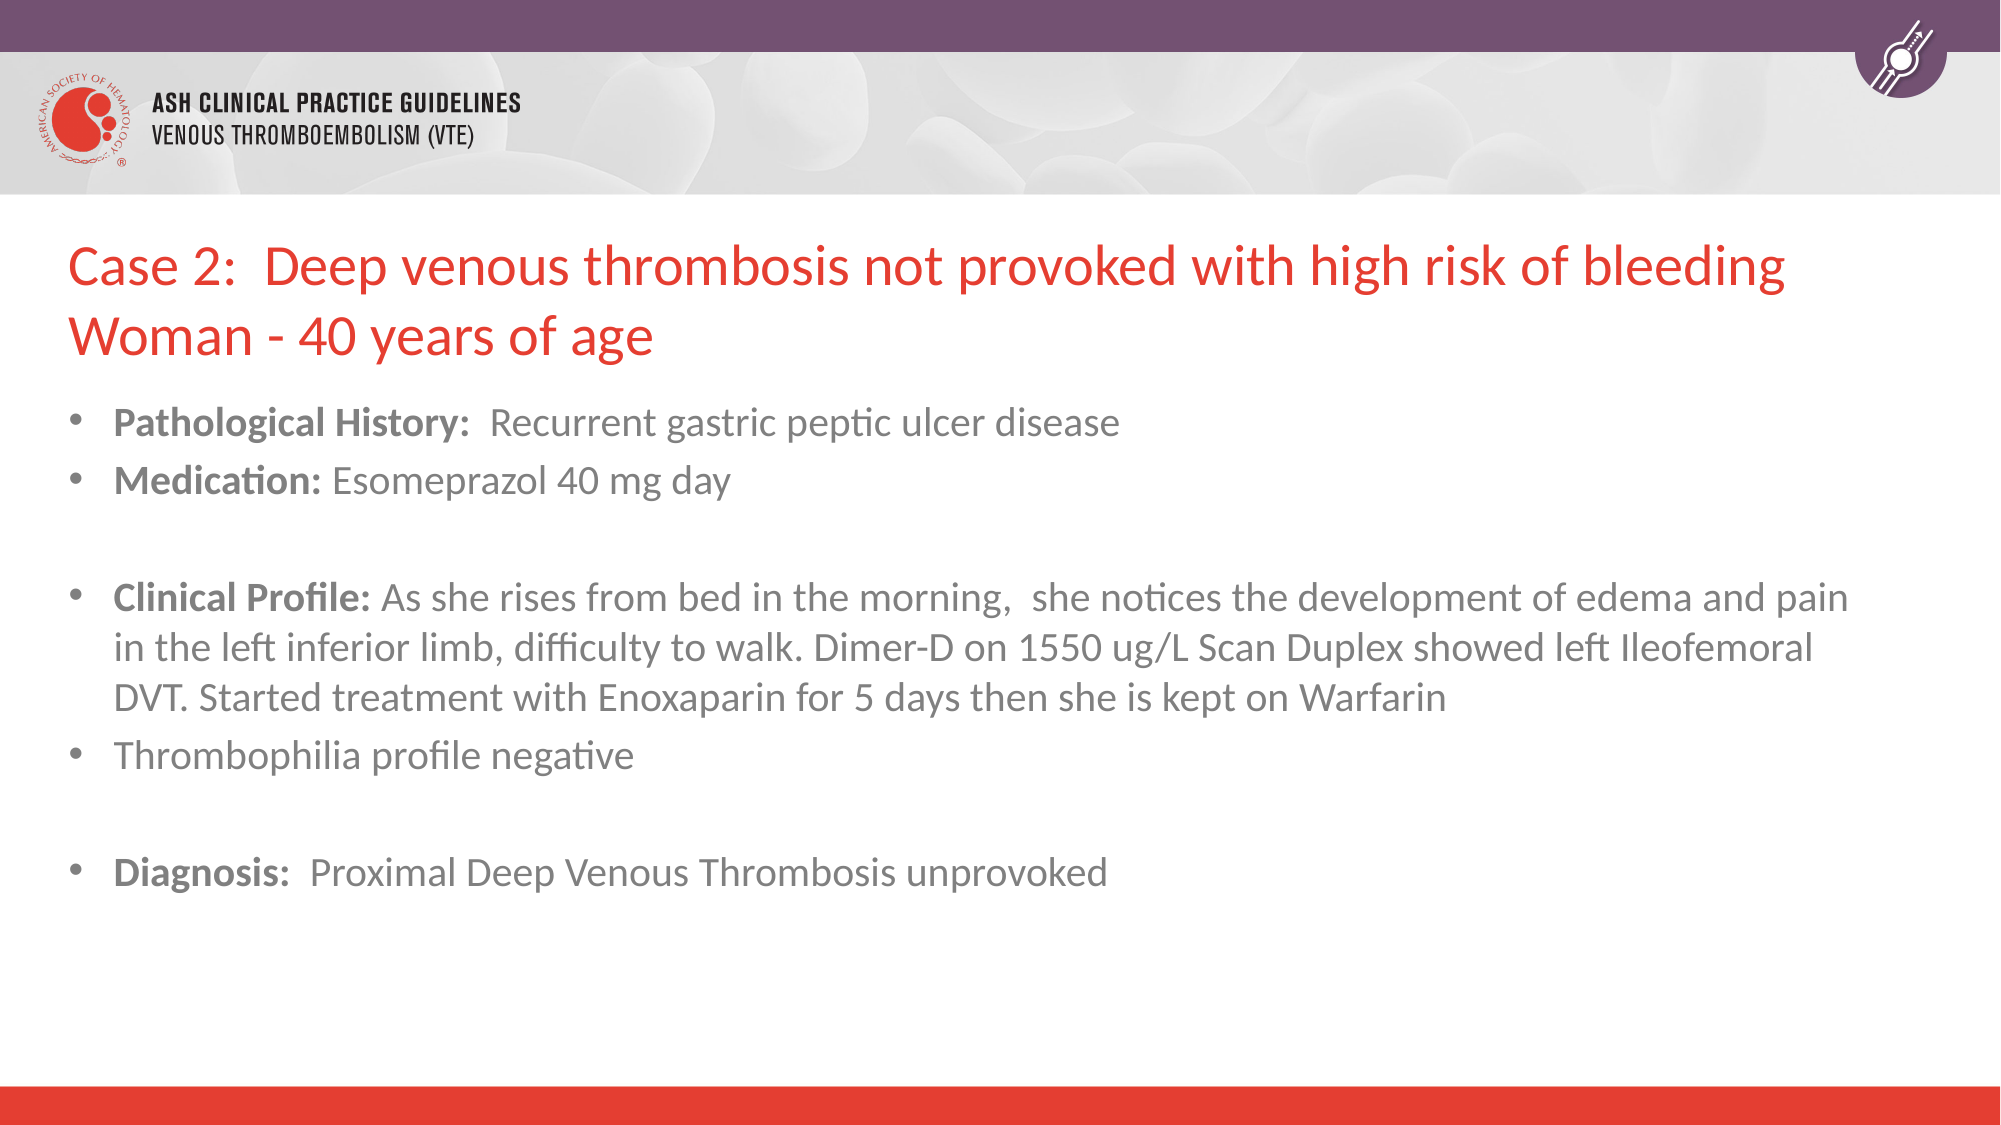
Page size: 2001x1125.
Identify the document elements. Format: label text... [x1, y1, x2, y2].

picture [0, 0, 2001, 1125]
title Case 2: Deep venous thrombosis not provoked with high risk of bleeding Woman - 40 years of age [68, 219, 1961, 337]
list Pathological History: Recurrent gastric peptic ulcer disease Medication: Esomeprazol 40 mg day Clinical Profile: As she rises from bed in the morning, she notices the development of edema and pain in the left inferior limb, difficulty to walk. Dimer-D on 1550 ug/L Scan Duplex showed left Ileofemoral DVT. Started treatment with Enoxaparin for 5 days then she is kept on Warfarin Thrombophilia profile negative Diagnosis: Proximal Deep Venous Thrombosis unprovoked [68, 394, 1869, 1044]
